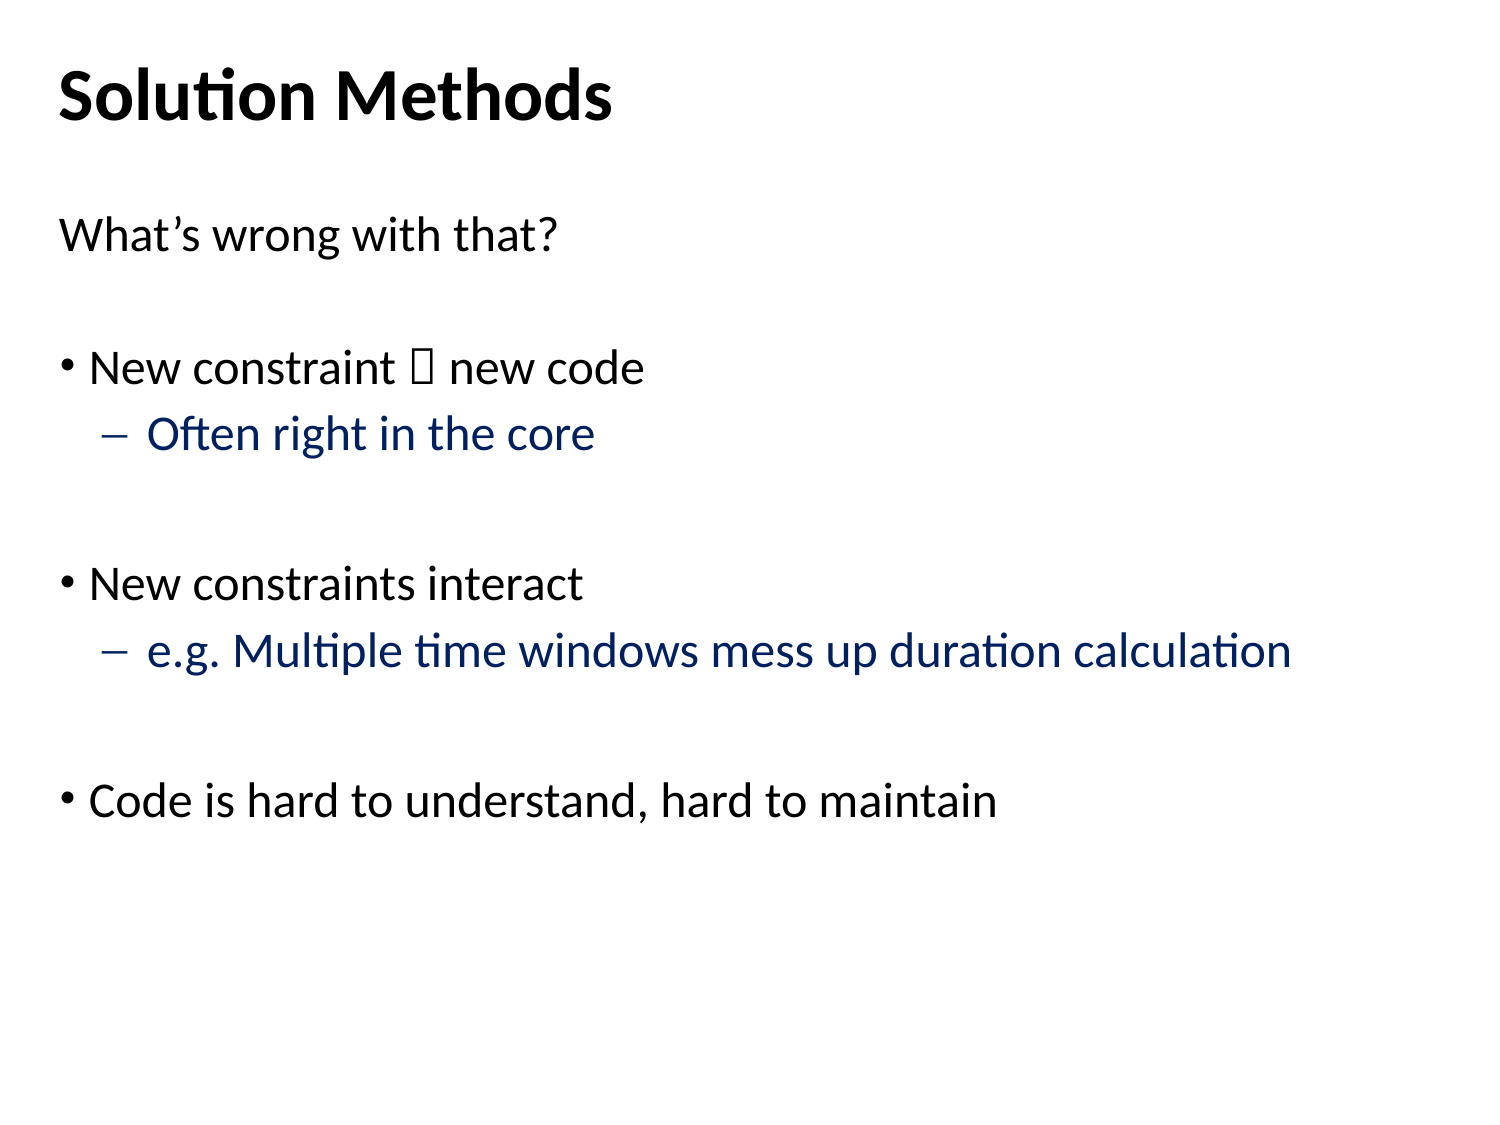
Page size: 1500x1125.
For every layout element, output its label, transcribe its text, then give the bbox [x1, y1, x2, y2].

list What’s wrong with that? New constraint  new code Often right in the core New constraints interact e.g. Multiple time windows mess up duration calculation Code is hard to understand, hard to maintain [58, 208, 1447, 959]
title Solution Methods [58, 45, 1211, 185]
